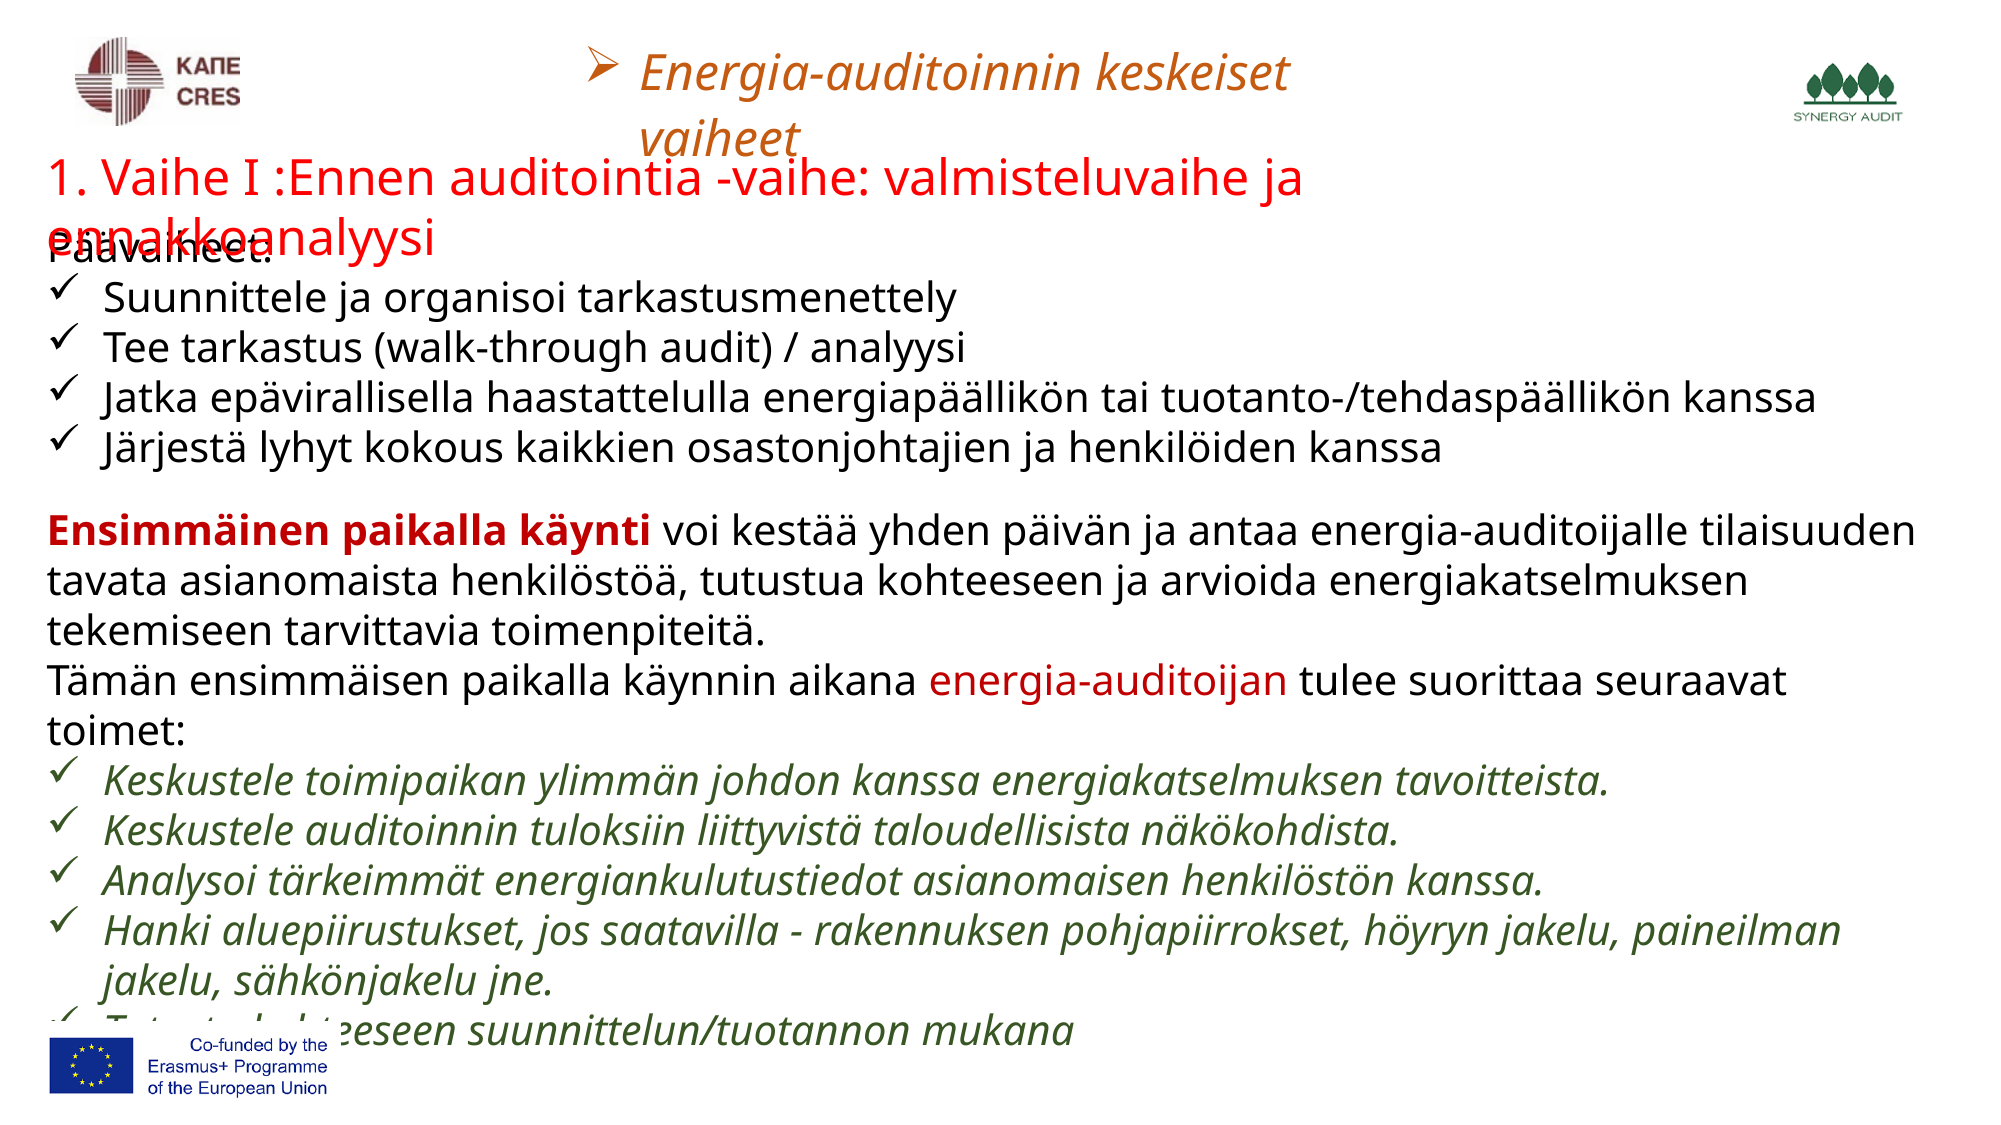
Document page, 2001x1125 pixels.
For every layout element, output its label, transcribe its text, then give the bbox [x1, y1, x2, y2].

text_box Päävaiheet: Suunnittele ja organisoi tarkastusmenettely Tee tarkastus (walk-through audit) / analyysi Jatka epävirallisella haastattelulla energiapäällikön tai tuotanto-/tehdaspäällikön kanssa Järjestä lyhyt kokous kaikkien osastonjohtajien ja henkilöiden kanssa [32, 213, 1932, 479]
picture [75, 37, 240, 126]
picture [31, 1021, 341, 1110]
text_box 1. Vaihe I :Ennen auditointia -vaihe: valmisteluvaihe ja ennakkoanalyysi [31, 137, 1570, 273]
text_box Energia-auditoinnin keskeiset vaiheet [568, 27, 1404, 137]
text_box Ensimmäinen paikalla käynti voi kestää yhden päivän ja antaa energia-auditoijalle tilaisuuden tavata asianomaista henkilöstöä, tutustua kohteeseen ja arvioida energiakatselmuksen tekemiseen tarvittavia toimenpiteitä. Tämän ensimmäisen paikalla käynnin aikana energia-auditoijan tulee suorittaa seuraavat toimet: Keskustele toimipaikan ylimmän johdon kanssa energiakatselmuksen tavoitteista. Keskustele auditoinnin tuloksiin liittyvistä taloudellisista näkökohdista. Analysoi tärkeimmät energiankulutustiedot asianomaisen henkilöstön kanssa. Hanki aluepiirustukset, jos saatavilla - rakennuksen pohjapiirrokset, höyryn jakelu, paineilman jakelu, sähkönjakelu jne. Tutustu kohteeseen suunnittelun/tuotannon mukana [31, 496, 1940, 1062]
picture [1732, 0, 1968, 199]
